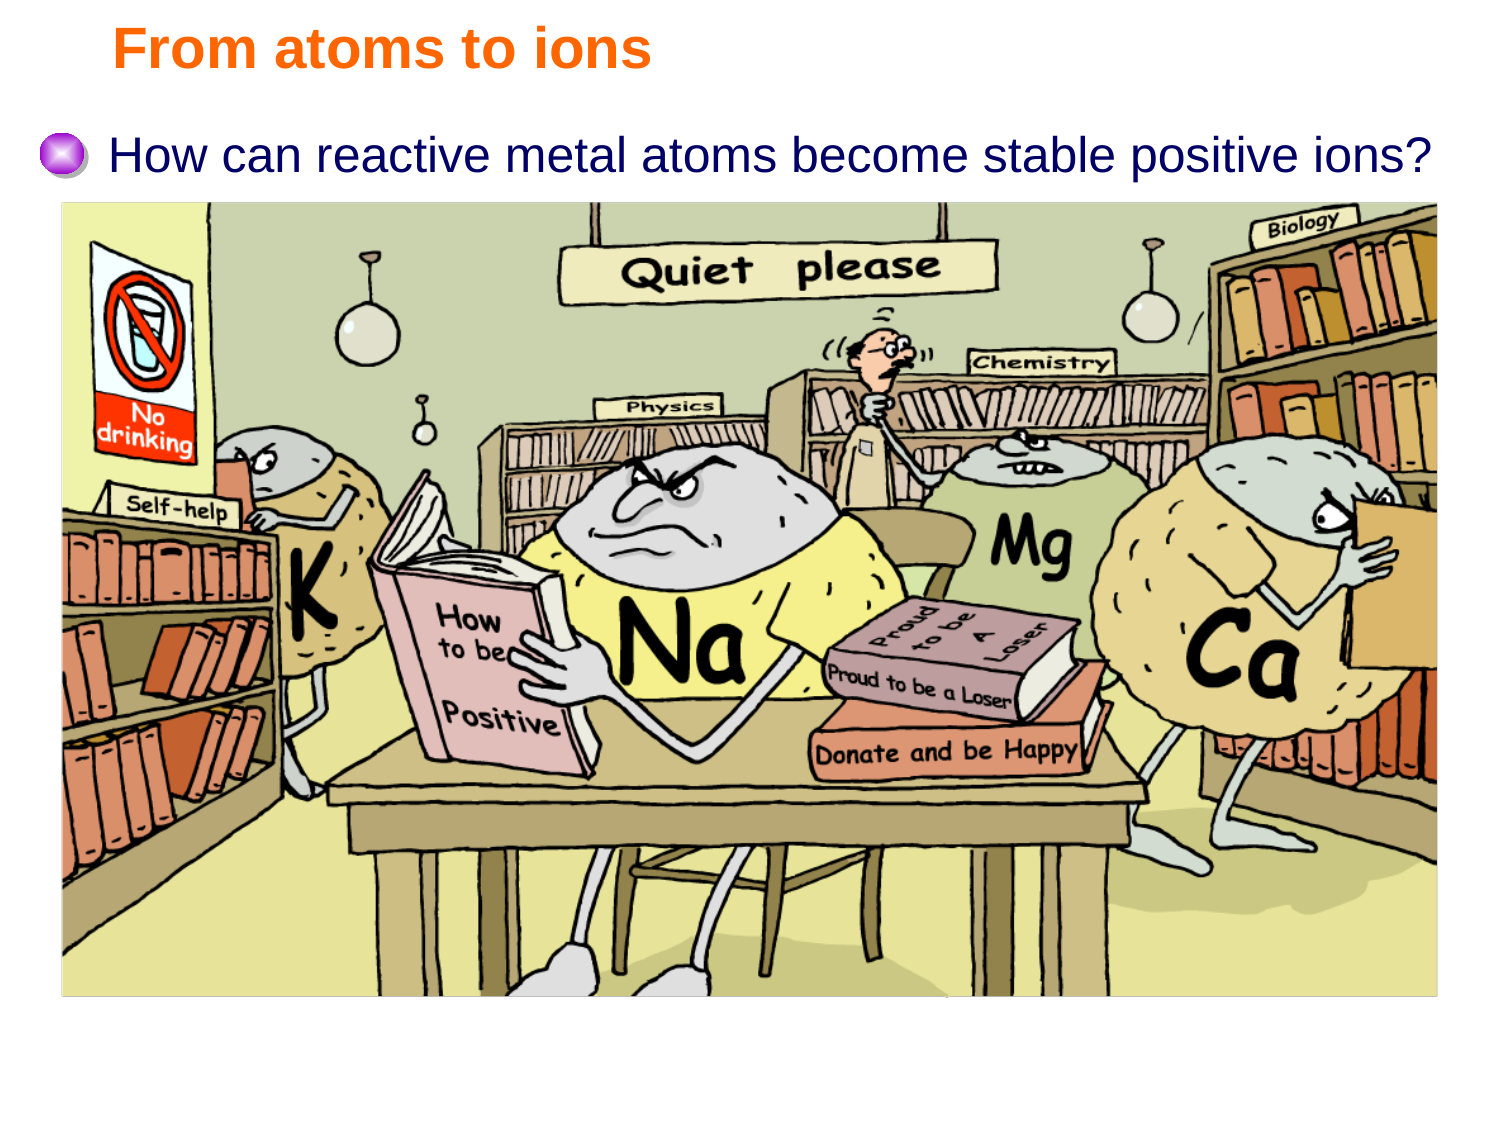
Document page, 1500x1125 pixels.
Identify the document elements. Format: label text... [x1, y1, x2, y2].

text_box [39, 132, 85, 175]
title From atoms to ions [0, 0, 1069, 91]
picture [58, 201, 1442, 1000]
text_box How can reactive metal atoms become stable positive ions? [93, 115, 1472, 190]
